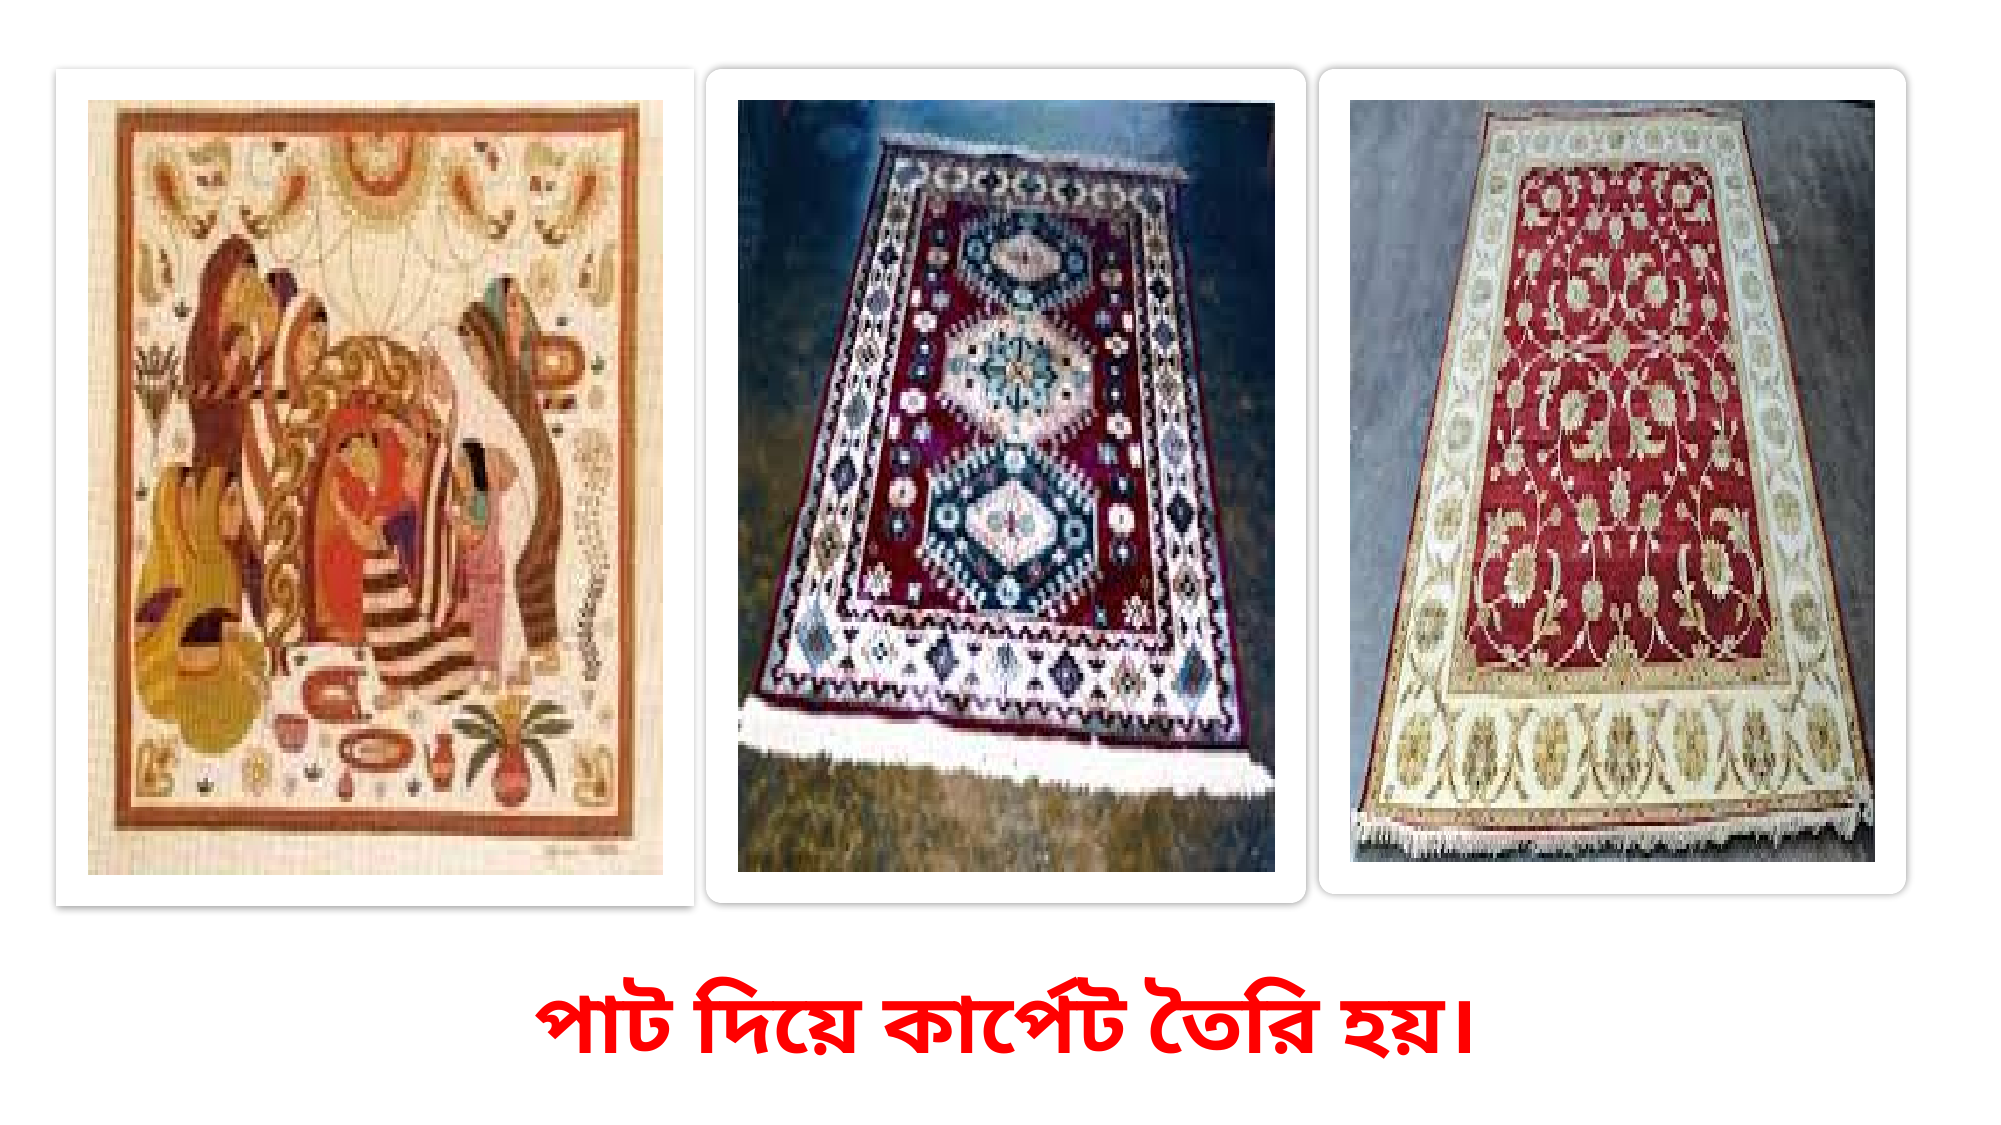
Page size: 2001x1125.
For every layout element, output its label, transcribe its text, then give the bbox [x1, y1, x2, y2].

text_box পাট দিয়ে কার্পেট তৈরি হয়। [387, 962, 1625, 1078]
picture [1349, 99, 1876, 863]
picture [737, 99, 1276, 873]
picture [87, 99, 663, 876]
